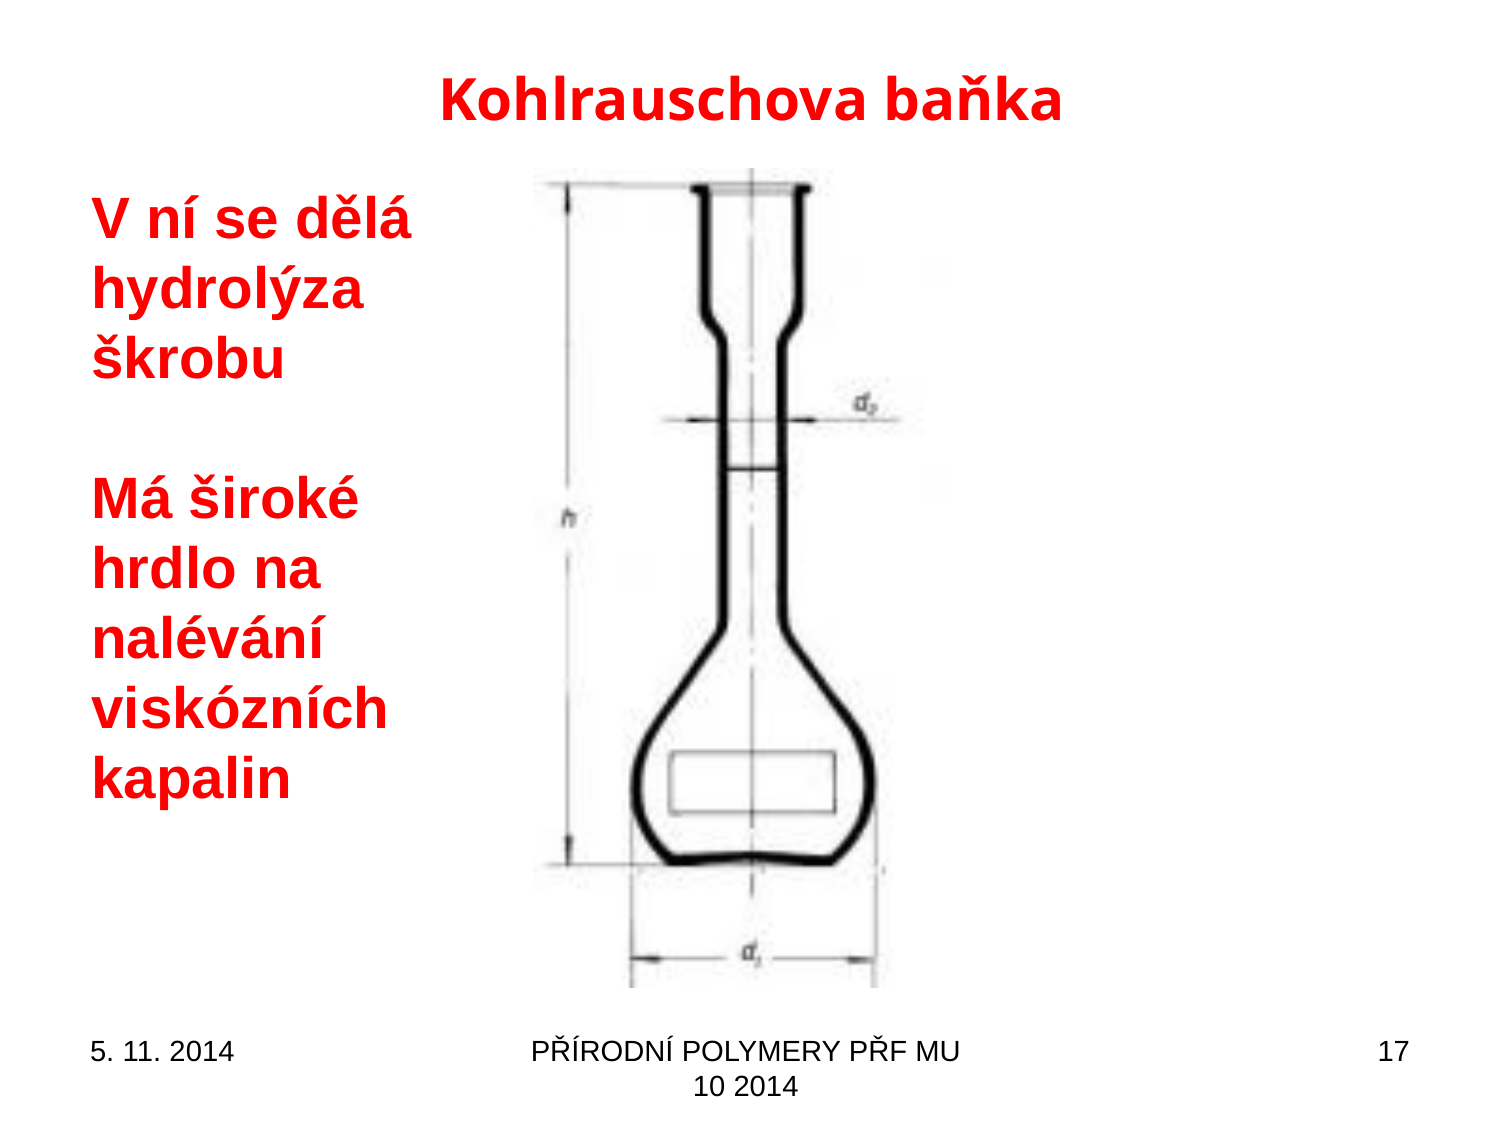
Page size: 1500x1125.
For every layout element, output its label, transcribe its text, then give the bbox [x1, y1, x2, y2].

text_box V ní se dělá hydrolýza škrobu Má široké hrdlo na nalévání viskózních kapalin [76, 172, 467, 818]
slide_number 17 [1074, 1024, 1426, 1103]
slide_number 5. 11. 2014 [74, 1024, 426, 1103]
footer PŘÍRODNÍ POLYMERY PŘF MU 10 2014 [512, 1024, 988, 1103]
text_box Kohlrauschova baňka [76, 54, 1427, 147]
picture [533, 167, 952, 988]
